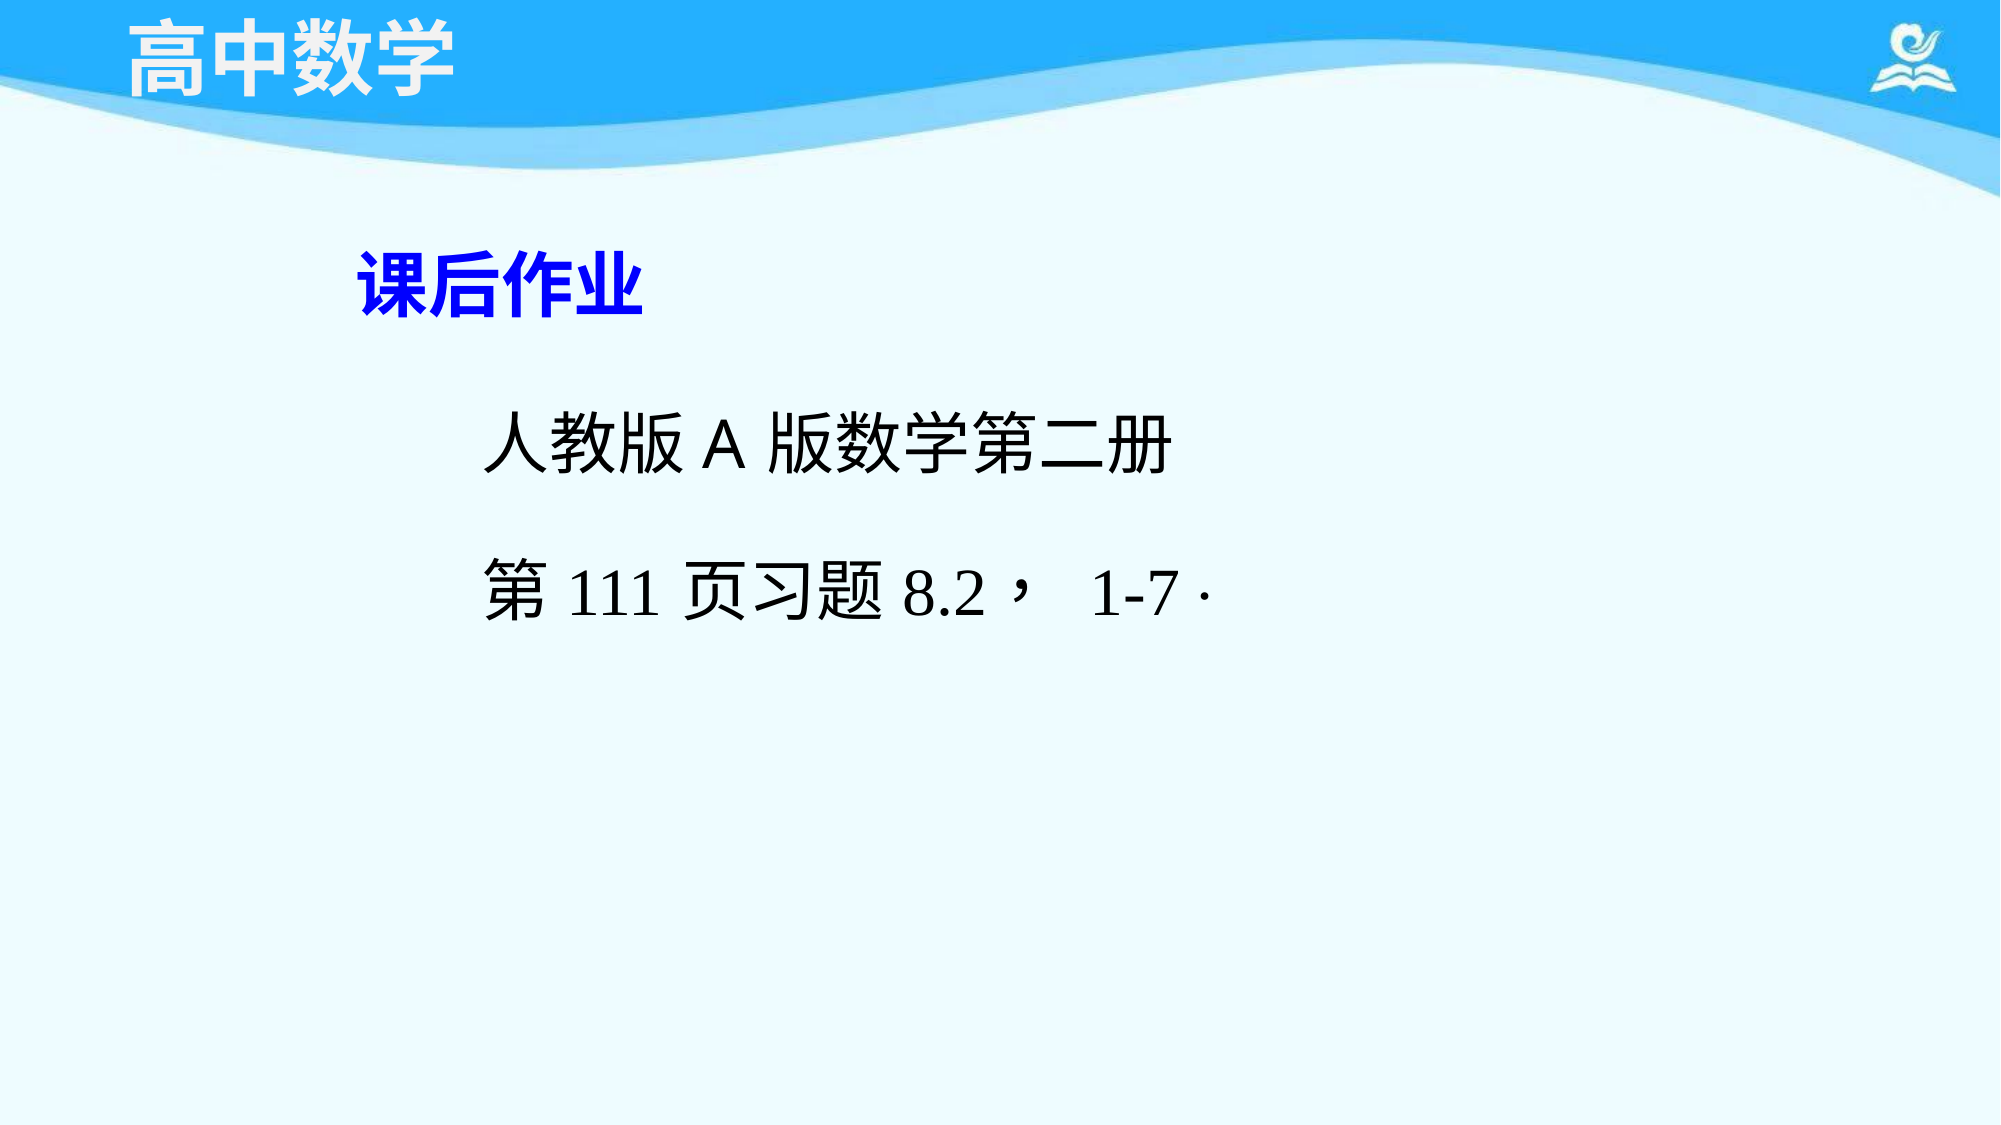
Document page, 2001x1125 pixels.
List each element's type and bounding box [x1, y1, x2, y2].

text_box [413, 251, 1363, 698]
text_box [210, 227, 1224, 353]
picture [0, 0, 2001, 1125]
